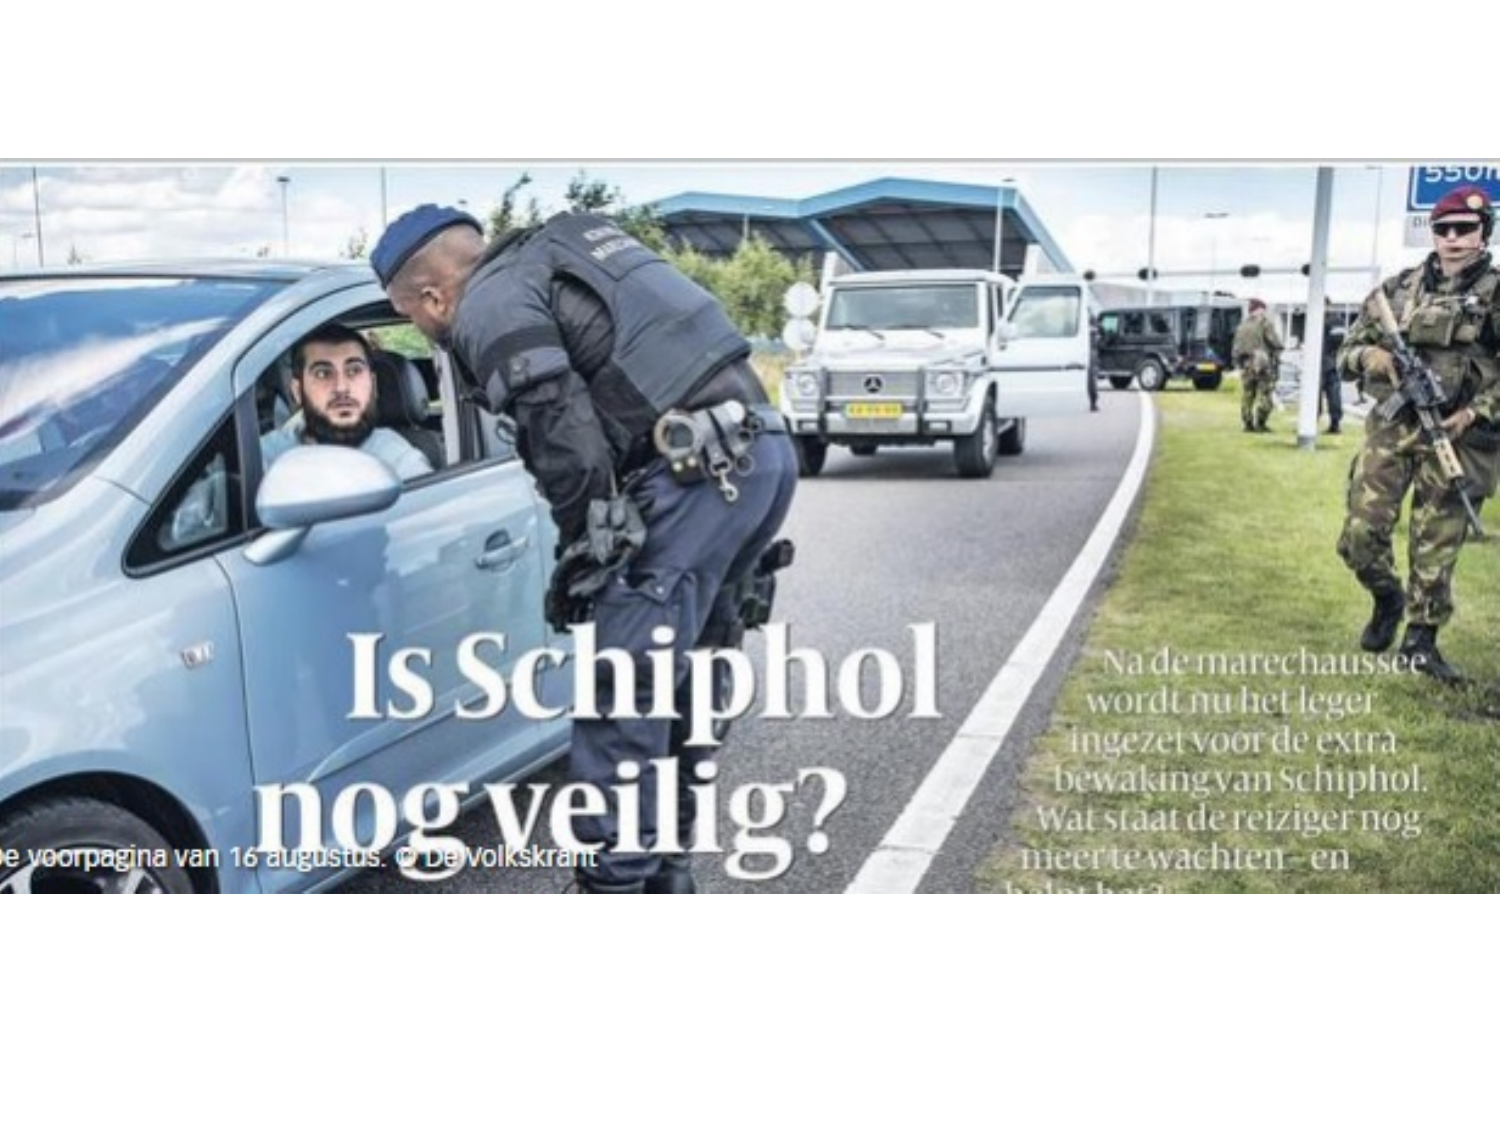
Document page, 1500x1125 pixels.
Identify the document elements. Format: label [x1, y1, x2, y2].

list [0, 158, 1500, 895]
